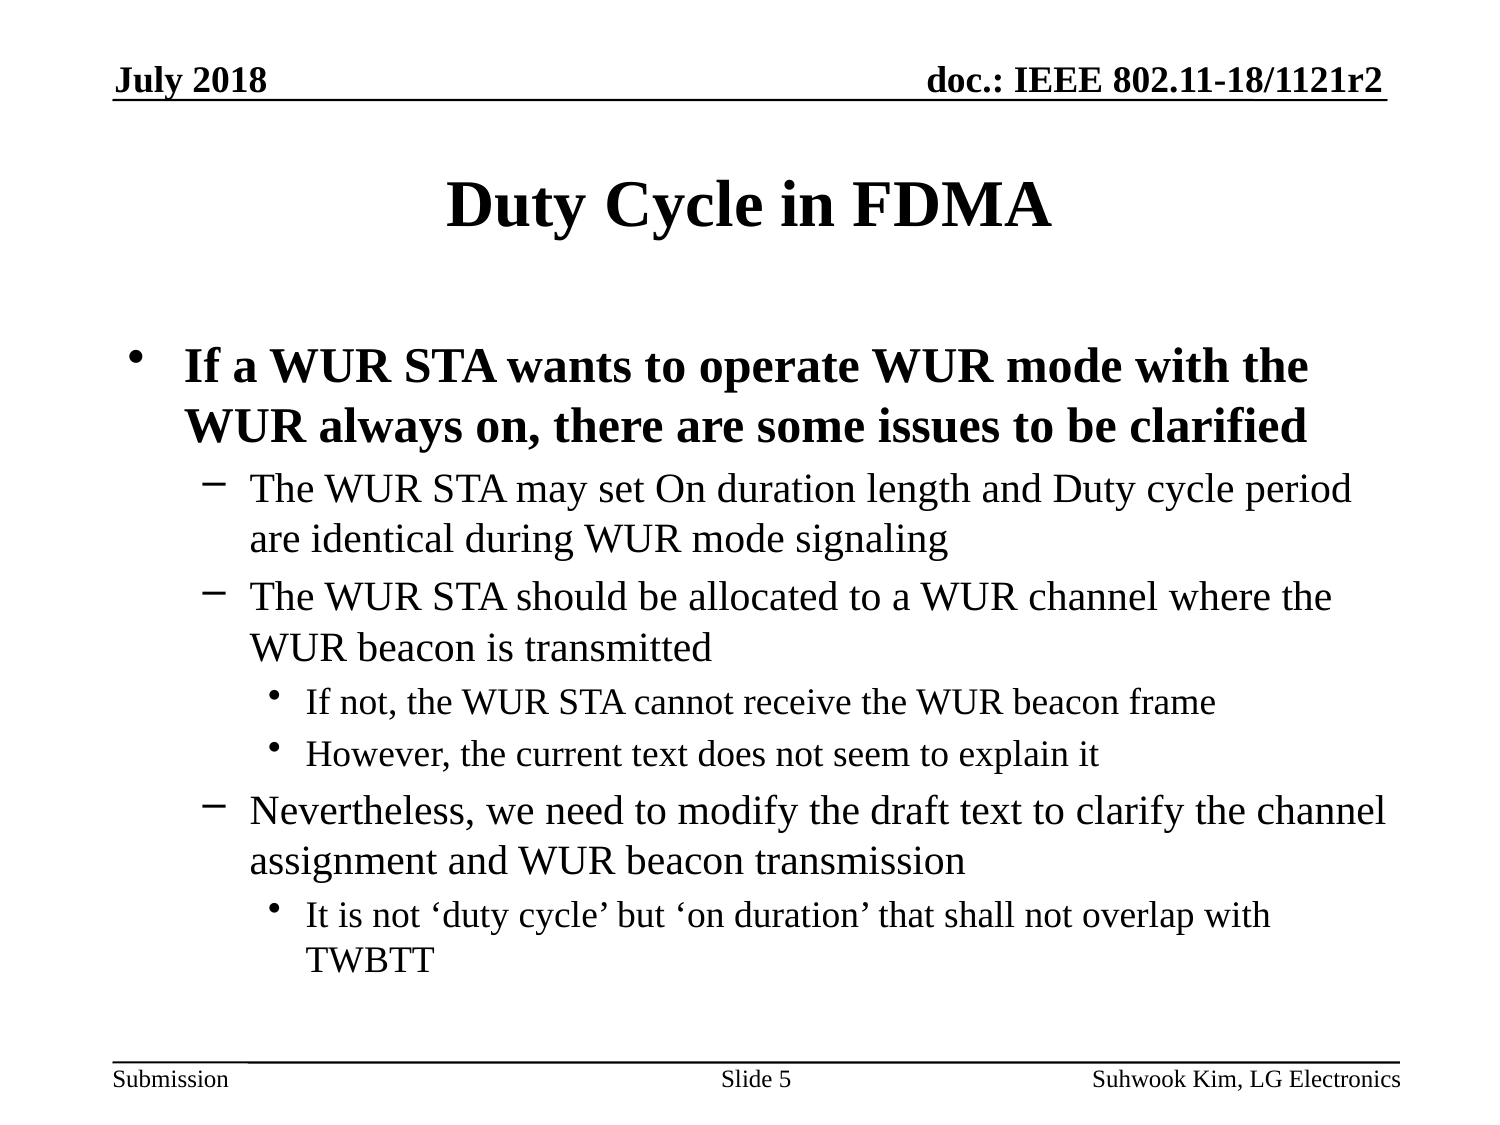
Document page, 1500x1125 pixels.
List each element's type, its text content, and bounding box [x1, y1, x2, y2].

title Duty Cycle in FDMA [112, 112, 1388, 288]
list If a WUR STA wants to operate WUR mode with the WUR always on, there are some issues to be clarified The WUR STA may set On duration length and Duty cycle period are identical during WUR mode signaling The WUR STA should be allocated to a WUR channel where the WUR beacon is transmitted If not, the WUR STA cannot receive the WUR beacon frame However, the current text does not seem to explain it Nevertheless, we need to modify the draft text to clarify the channel assignment and WUR beacon transmission It is not ‘duty cycle’ but ‘on duration’ that shall not overlap with TWBTT [112, 324, 1426, 1001]
slide_number Slide 5 [712, 1061, 800, 1093]
footer Suhwook Kim, LG Electronics [1088, 1061, 1402, 1093]
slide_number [114, 54, 274, 101]
